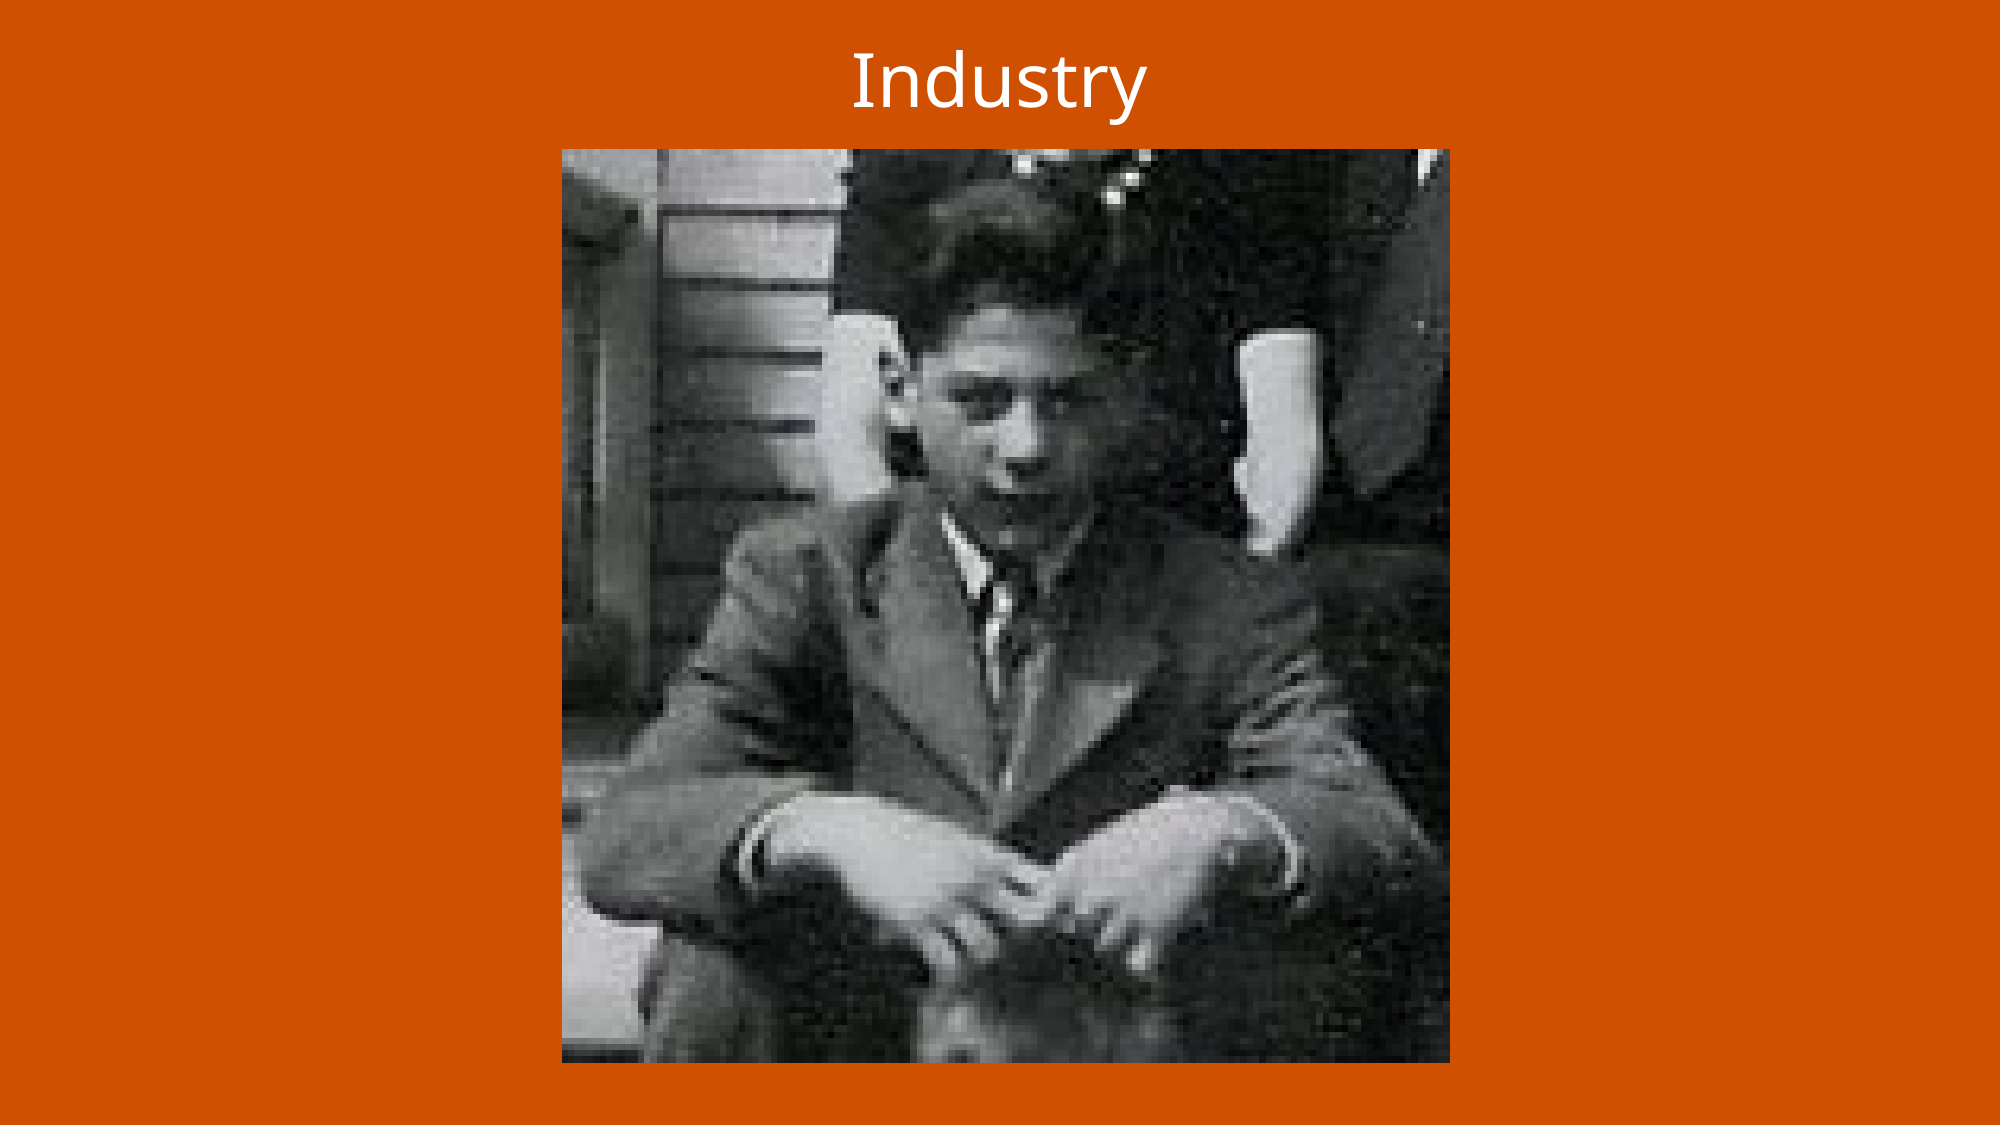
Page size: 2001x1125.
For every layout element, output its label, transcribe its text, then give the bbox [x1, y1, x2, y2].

picture [562, 149, 1450, 1063]
text_box Industry [12, 24, 1988, 130]
